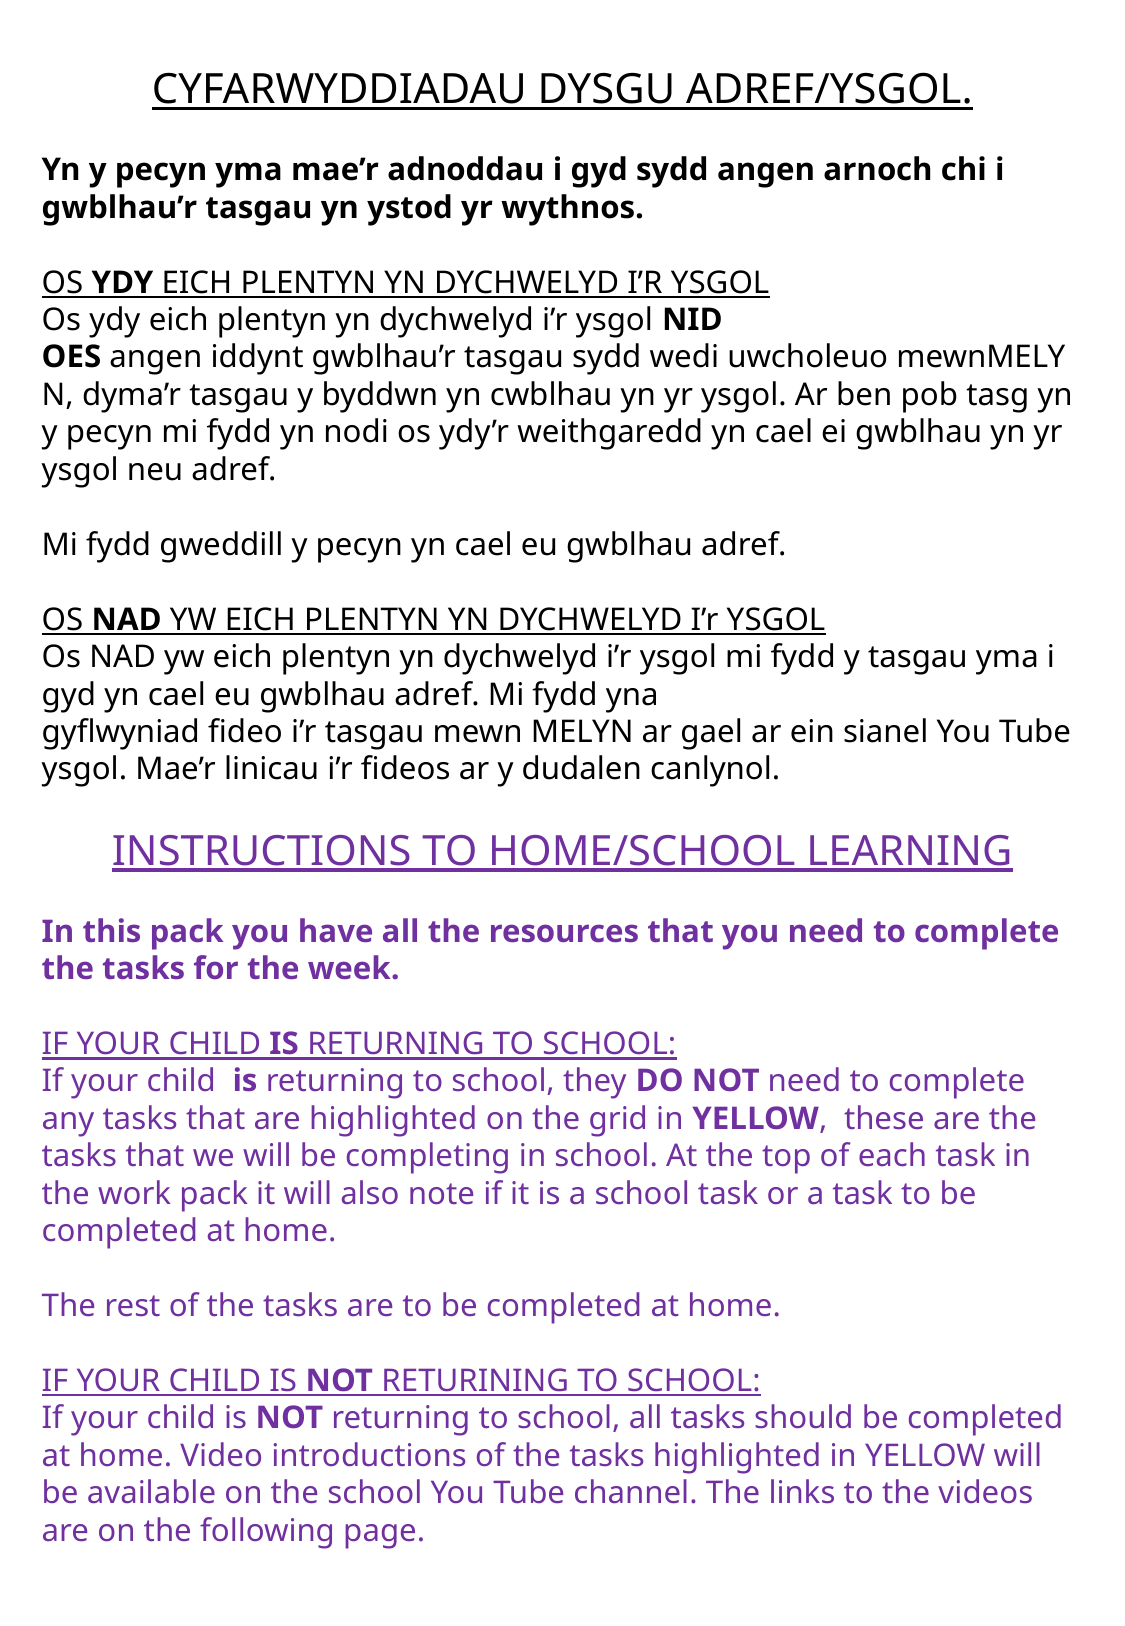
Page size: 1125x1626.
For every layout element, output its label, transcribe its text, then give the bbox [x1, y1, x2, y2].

text_box CYFARWYDDIADAU DYSGU ADREF/YSGOL.​ ​ Yn y pecyn yma mae’r adnoddau i gyd sydd angen arnoch chi i gwblhau’r tasgau yn ystod yr wythnos. ​ ​ OS YDY EICH PLENTYN YN DYCHWELYD I’R YSGOL​ Os ydy eich plentyn yn dychwelyd i’r ysgol NID OES angen iddynt gwblhau’r tasgau sydd wedi uwcholeuo mewnMELYN, dyma’r tasgau y byddwn yn cwblhau yn yr ysgol. Ar ben pob tasg yn y pecyn mi fydd yn nodi os ydy’r weithgaredd yn cael ei gwblhau yn yr ysgol neu adref. ​ Mi fydd gweddill y pecyn yn cael eu gwblhau adref. ​ ​ OS NAD YW EICH PLENTYN YN DYCHWELYD I’r YSGOL​ Os NAD yw eich plentyn yn dychwelyd i’r ysgol mi fydd y tasgau yma i gyd yn cael eu gwblhau adref. Mi fydd yna gyflwyniad fideo i’r tasgau mewn MELYN ar gael ar ein sianel You Tube ysgol. Mae’r linicau i’r fideos ar y dudalen canlynol. ​ INSTRUCTIONS TO HOME/SCHOOL LEARNING​ ​ In this pack you have all the resources that you need to complete the tasks for the week.​ ​ IF YOUR CHILD IS RETURNING TO SCHOOL:​ If your child is returning to school, they DO NOT need to complete any tasks that are highlighted on the grid in YELLOW, these are the tasks that we will be completing in school. At the top of each task in the work pack it will also note if it is a school task or a task to be completed at home. ​ ​ The rest of the tasks are to be completed at home. ​ ​ ​IF YOUR CHILD IS NOT RETURINING TO SCHOOL:​ If your child is NOT returning to school, all tasks should be completed at home. Video introductions of the tasks highlighted in YELLOW will be available on the school You Tube channel. The links to the videos are on the following page. [26, 17, 1099, 1555]
